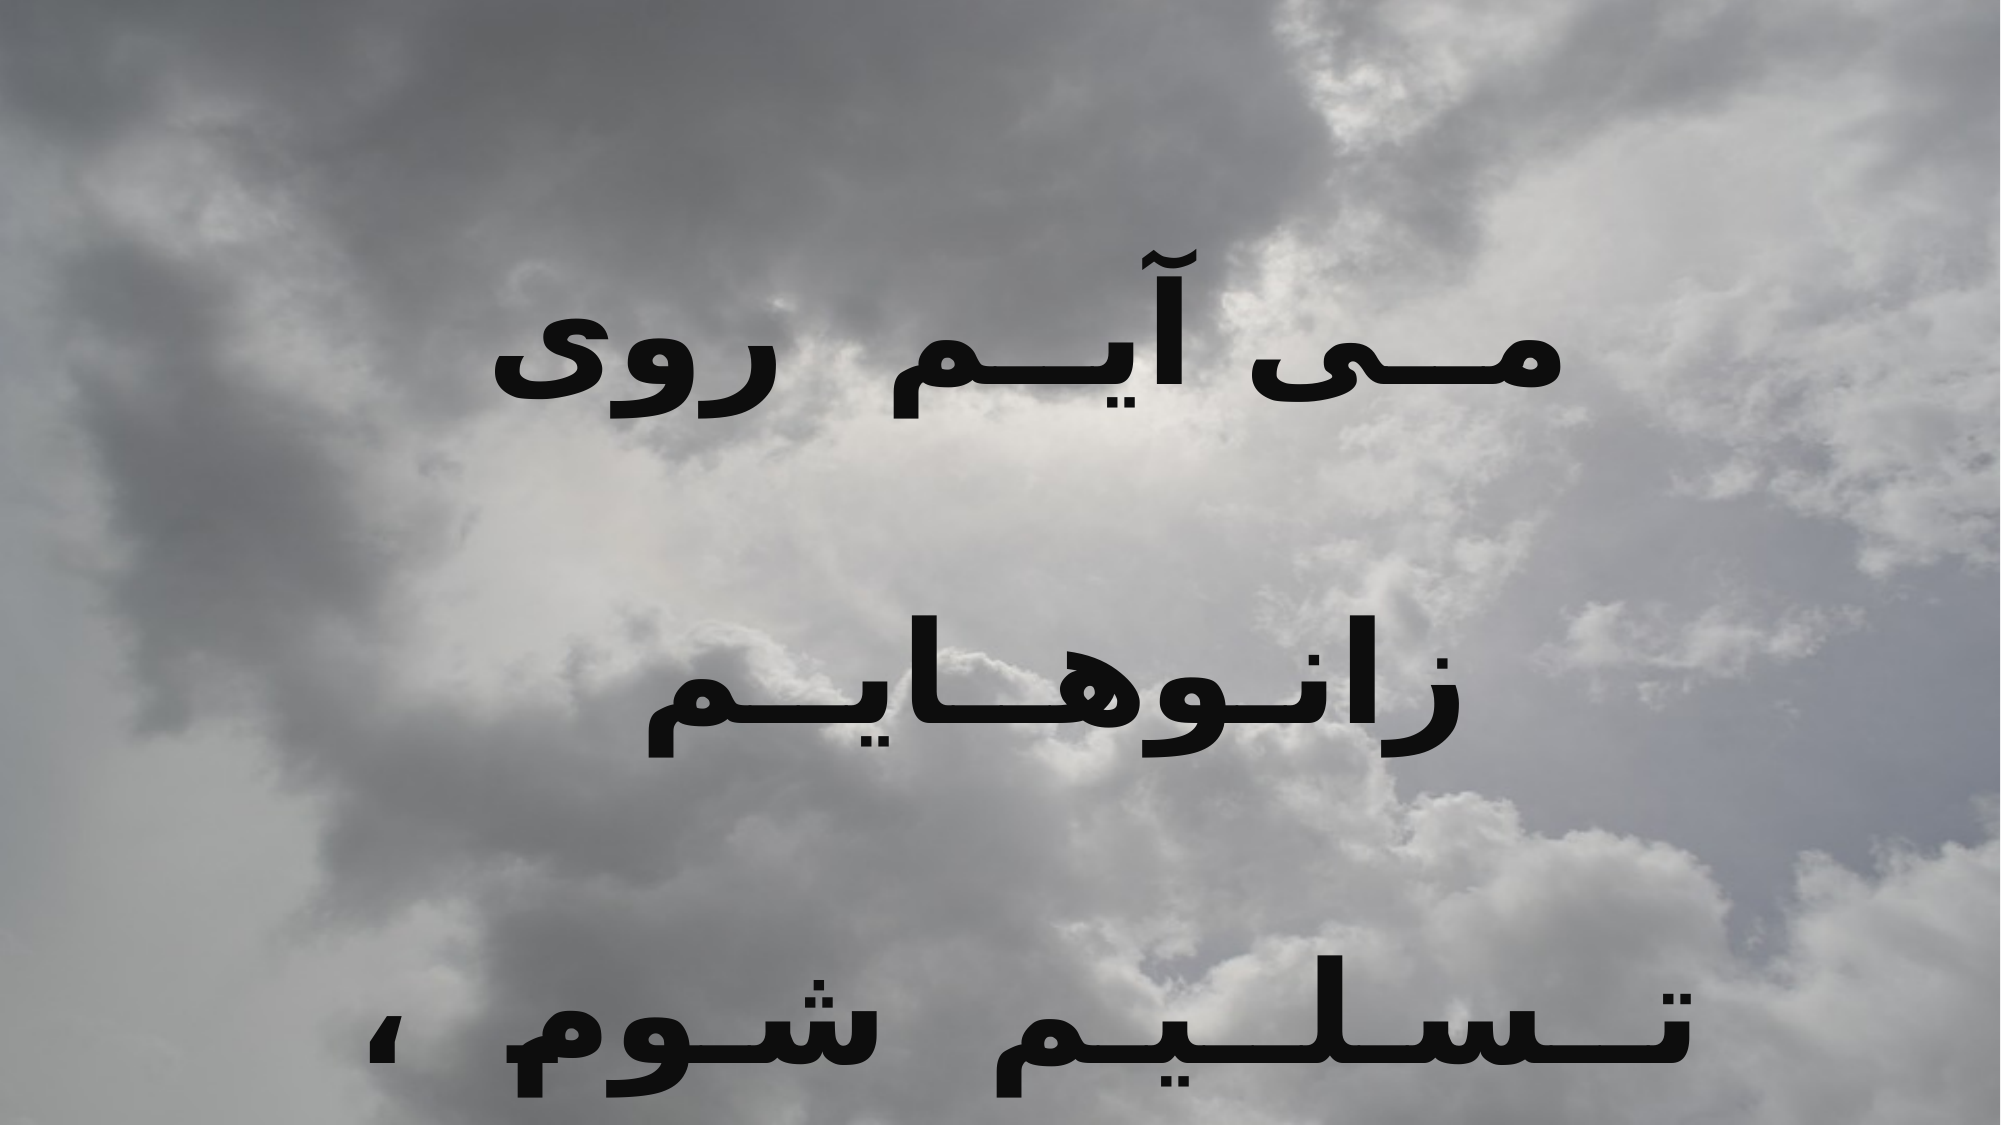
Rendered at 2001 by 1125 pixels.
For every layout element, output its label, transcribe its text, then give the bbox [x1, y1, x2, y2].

text_box مــی آیــم روی زانـوهــایــم تــسـلــیـم شـوم ، تــسـلـیـم تـو [33, 19, 1977, 1125]
picture [0, 0, 2001, 1125]
